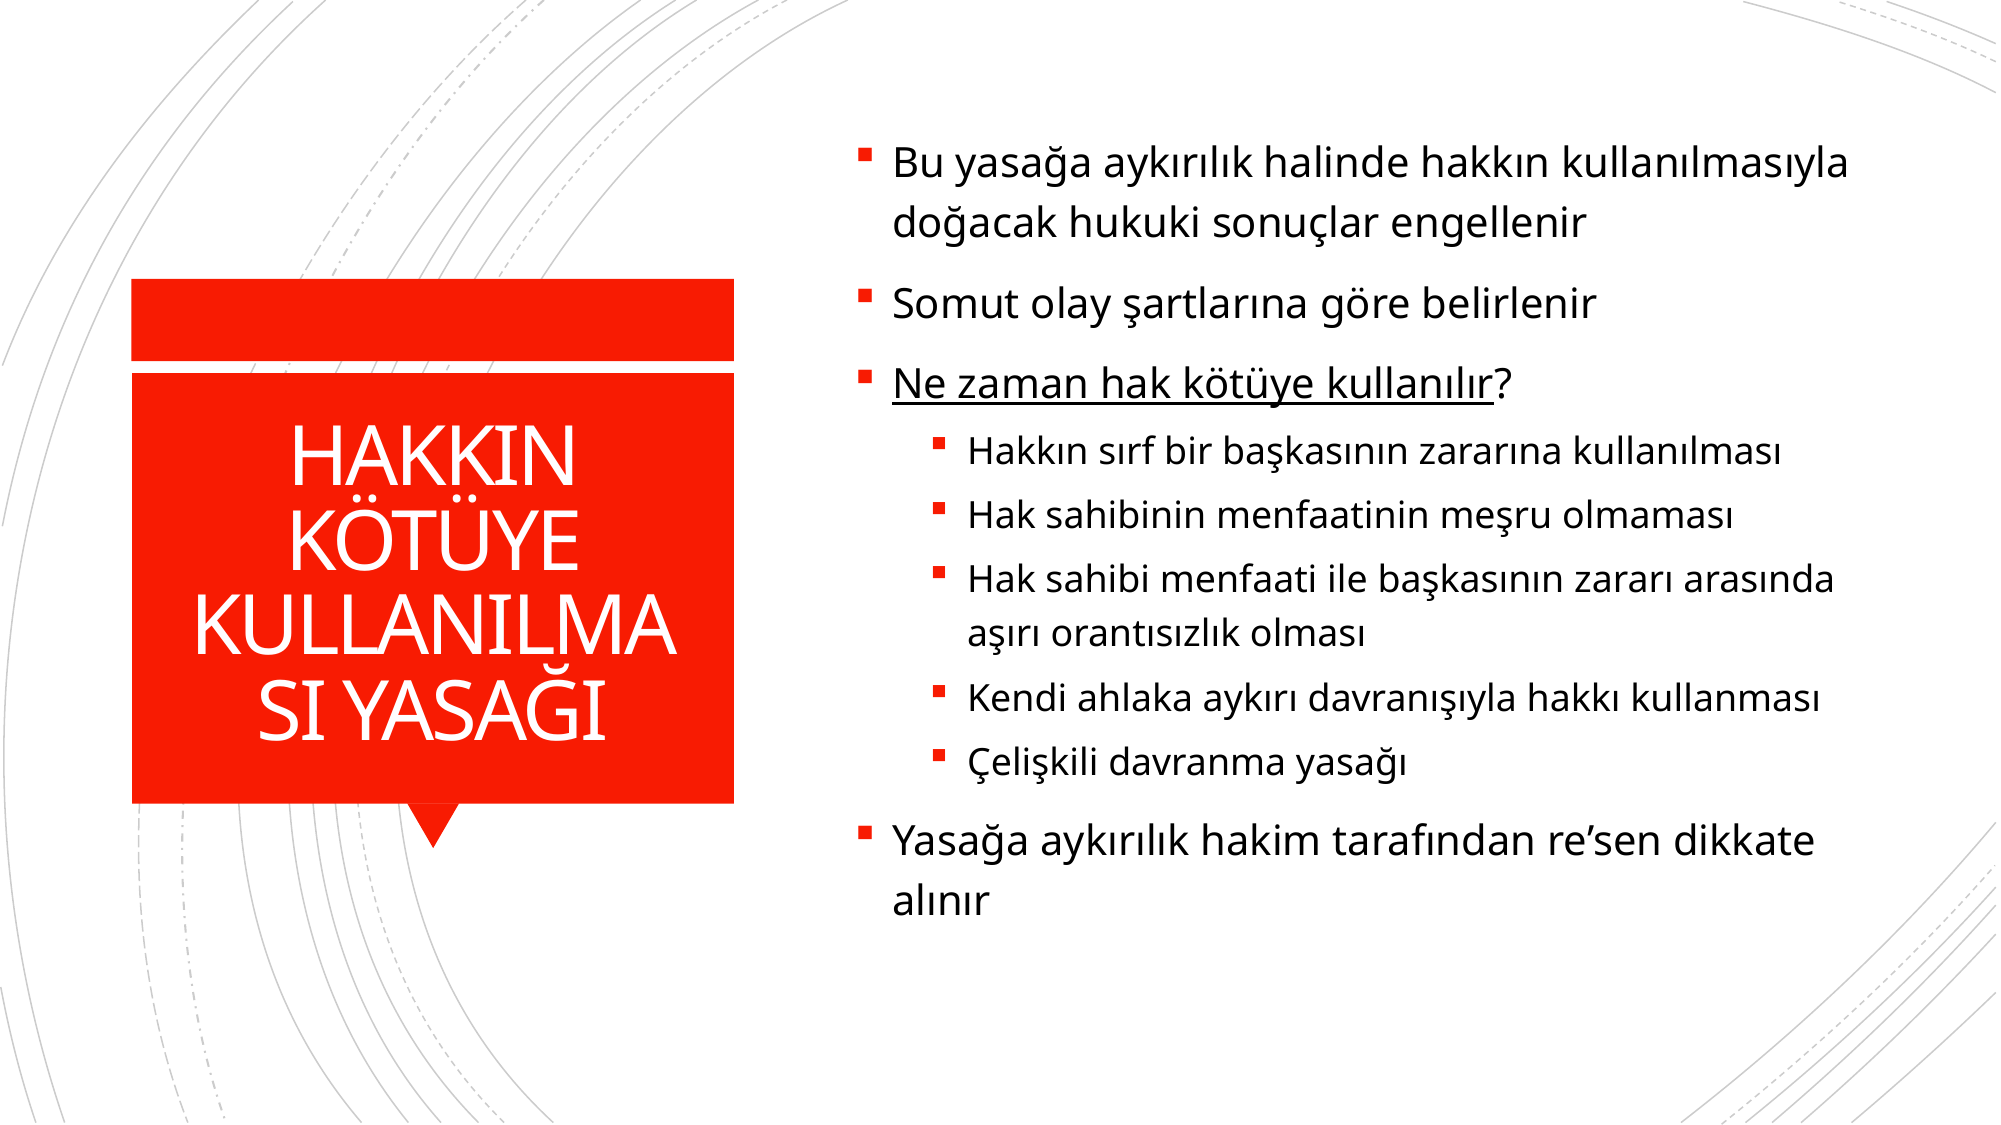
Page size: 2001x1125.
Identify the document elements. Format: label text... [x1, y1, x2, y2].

list Bu yasağa aykırılık halinde hakkın kullanılmasıyla doğacak hukuki sonuçlar engellenir Somut olay şartlarına göre belirlenir Ne zaman hak kötüye kullanılır? Hakkın sırf bir başkasının zararına kullanılması Hak sahibinin menfaatinin meşru olmaması Hak sahibi menfaati ile başkasının zararı arasında aşırı orantısızlık olması Kendi ahlaka aykırı davranışıyla hakkı kullanması Çelişkili davranma yasağı Yasağa aykırılık hakim tarafından re’sen dikkate alınır [839, 131, 1871, 993]
title HAKKIN KÖTÜYE KULLANILMASI YASAĞI [145, 385, 720, 789]
